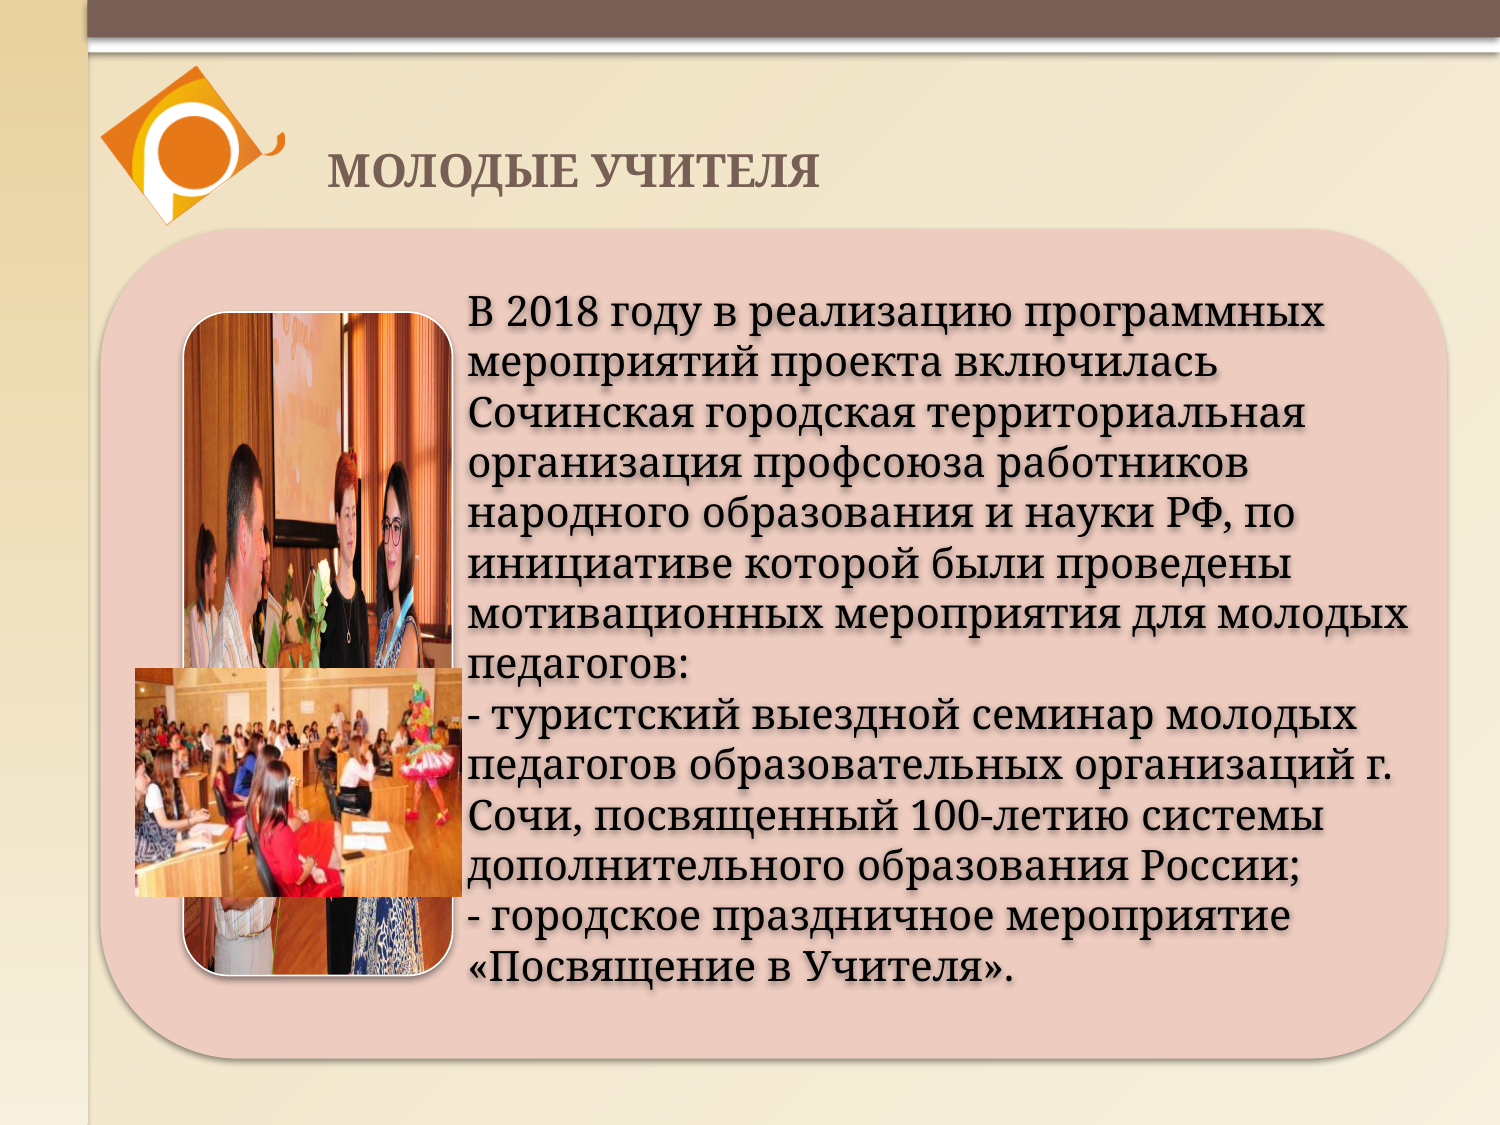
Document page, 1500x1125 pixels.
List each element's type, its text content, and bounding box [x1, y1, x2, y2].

picture [99, 65, 285, 227]
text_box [100, 228, 1448, 1059]
title МОЛОДЫЕ УЧИТЕЛЯ [312, 87, 1447, 205]
picture [135, 668, 462, 897]
